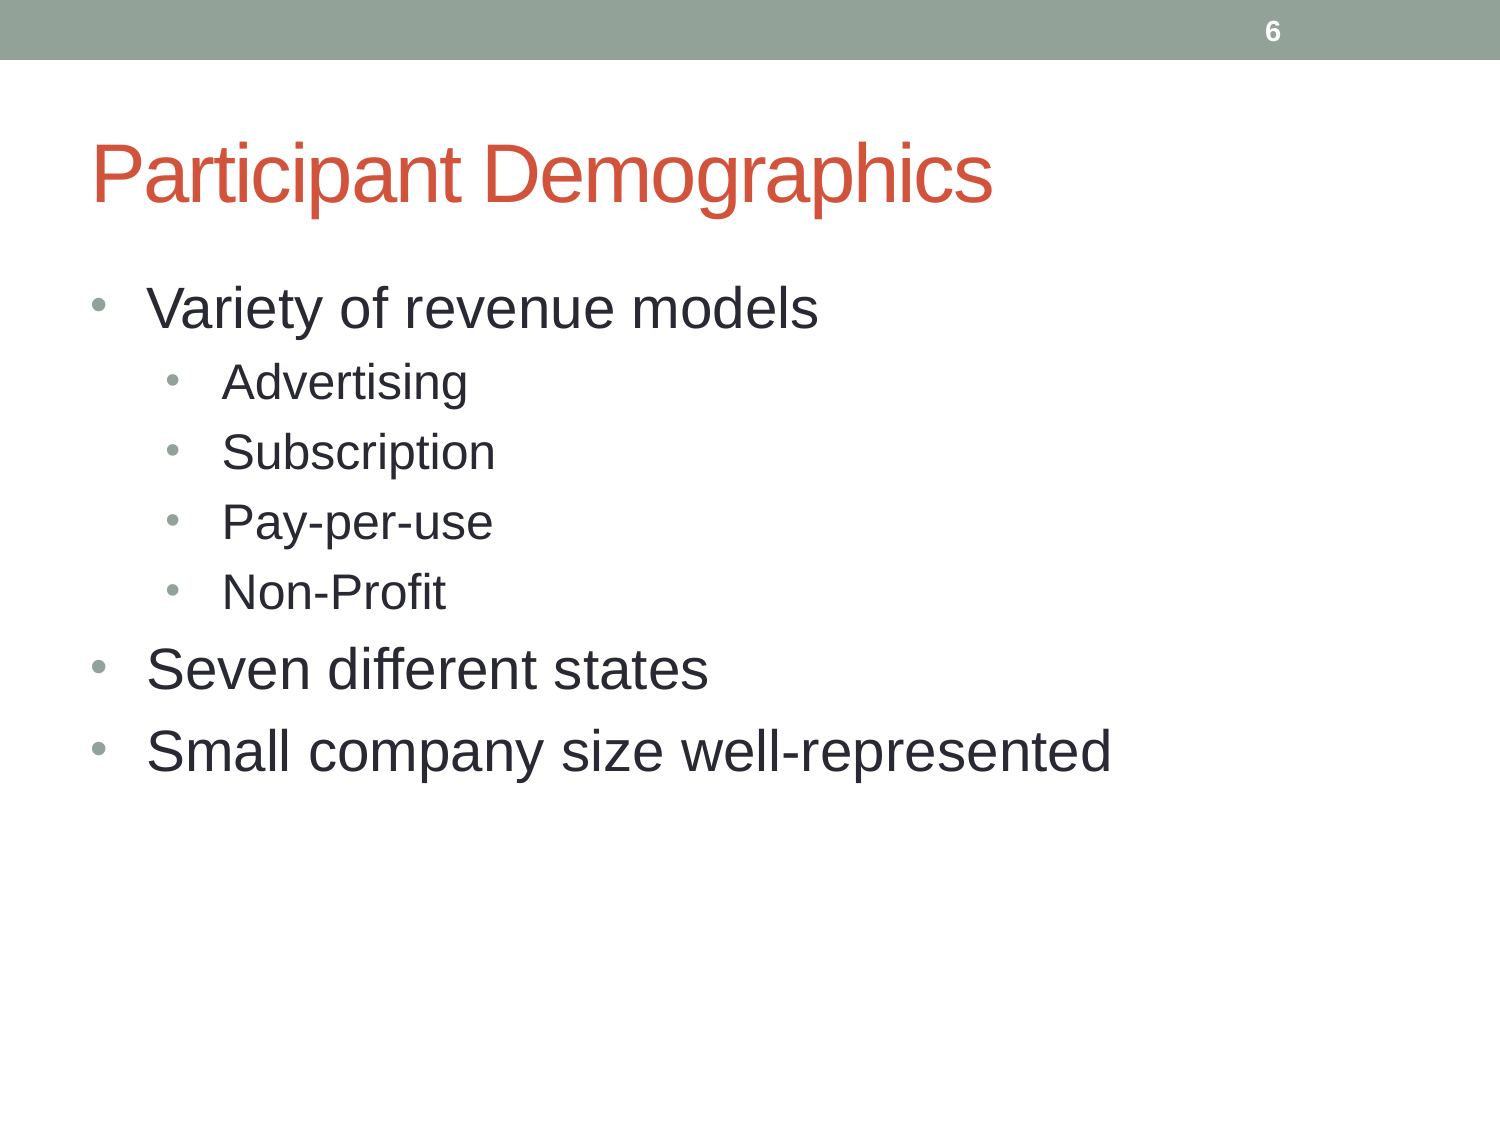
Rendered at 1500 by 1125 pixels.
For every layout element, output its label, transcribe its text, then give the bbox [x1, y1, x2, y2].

title Participant Demographics [75, 87, 1425, 250]
slide_number 6 [1250, 3, 1425, 57]
list Variety of revenue models Advertising Subscription Pay-per-use Non-Profit Seven different states Small company size well-represented [75, 262, 1425, 1063]
